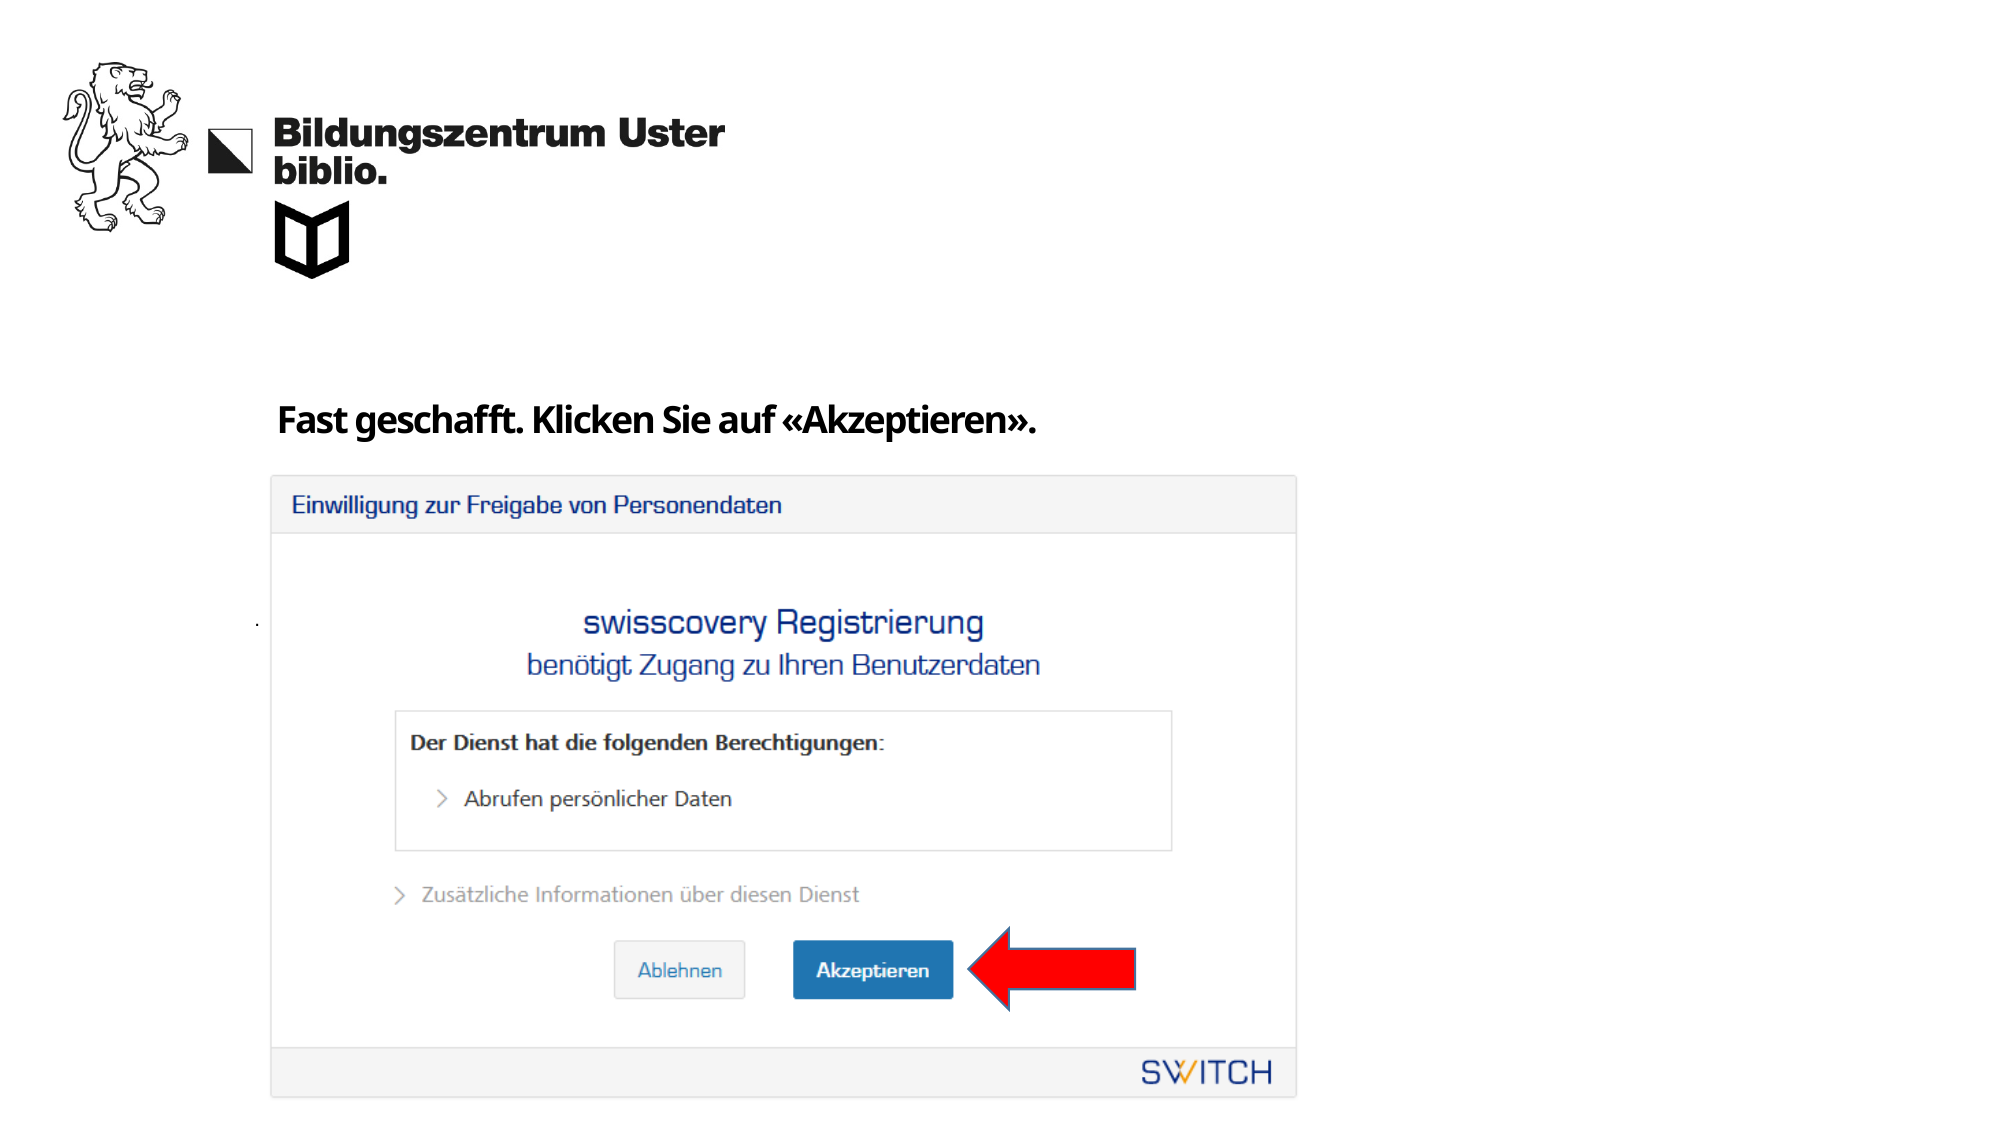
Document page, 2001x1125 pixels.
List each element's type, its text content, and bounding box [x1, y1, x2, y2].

picture [62, 62, 725, 279]
picture [265, 460, 1304, 1103]
text_box Fast geschafft. Klicken Sie auf «Akzeptieren». [261, 383, 1262, 499]
text_box . [239, 372, 1837, 638]
